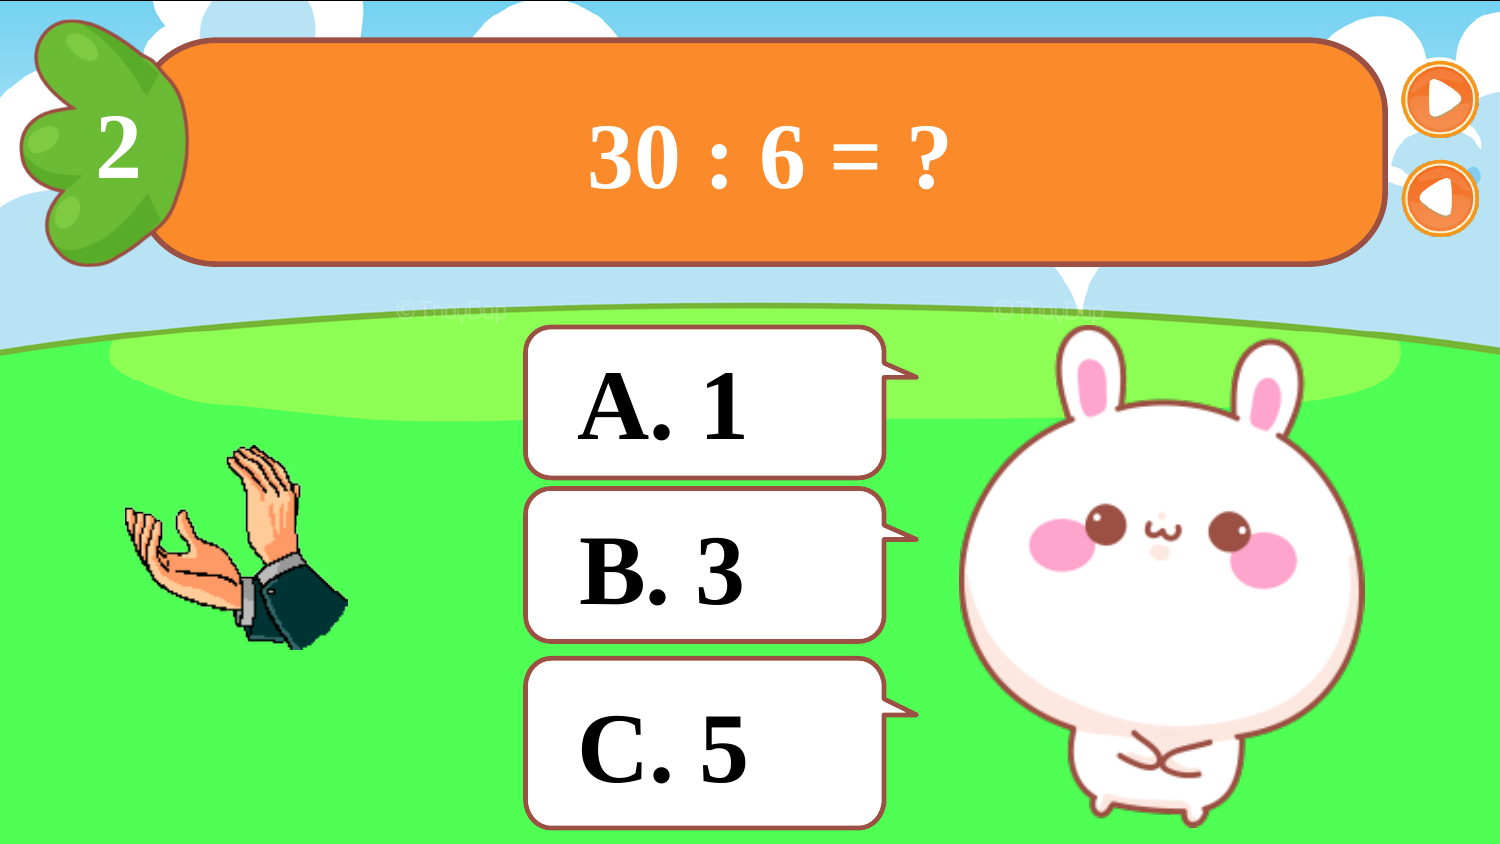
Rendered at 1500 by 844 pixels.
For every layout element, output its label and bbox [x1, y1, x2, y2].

picture [0, 1, 1500, 844]
text_box [18, 19, 1389, 267]
list [125, 445, 348, 651]
